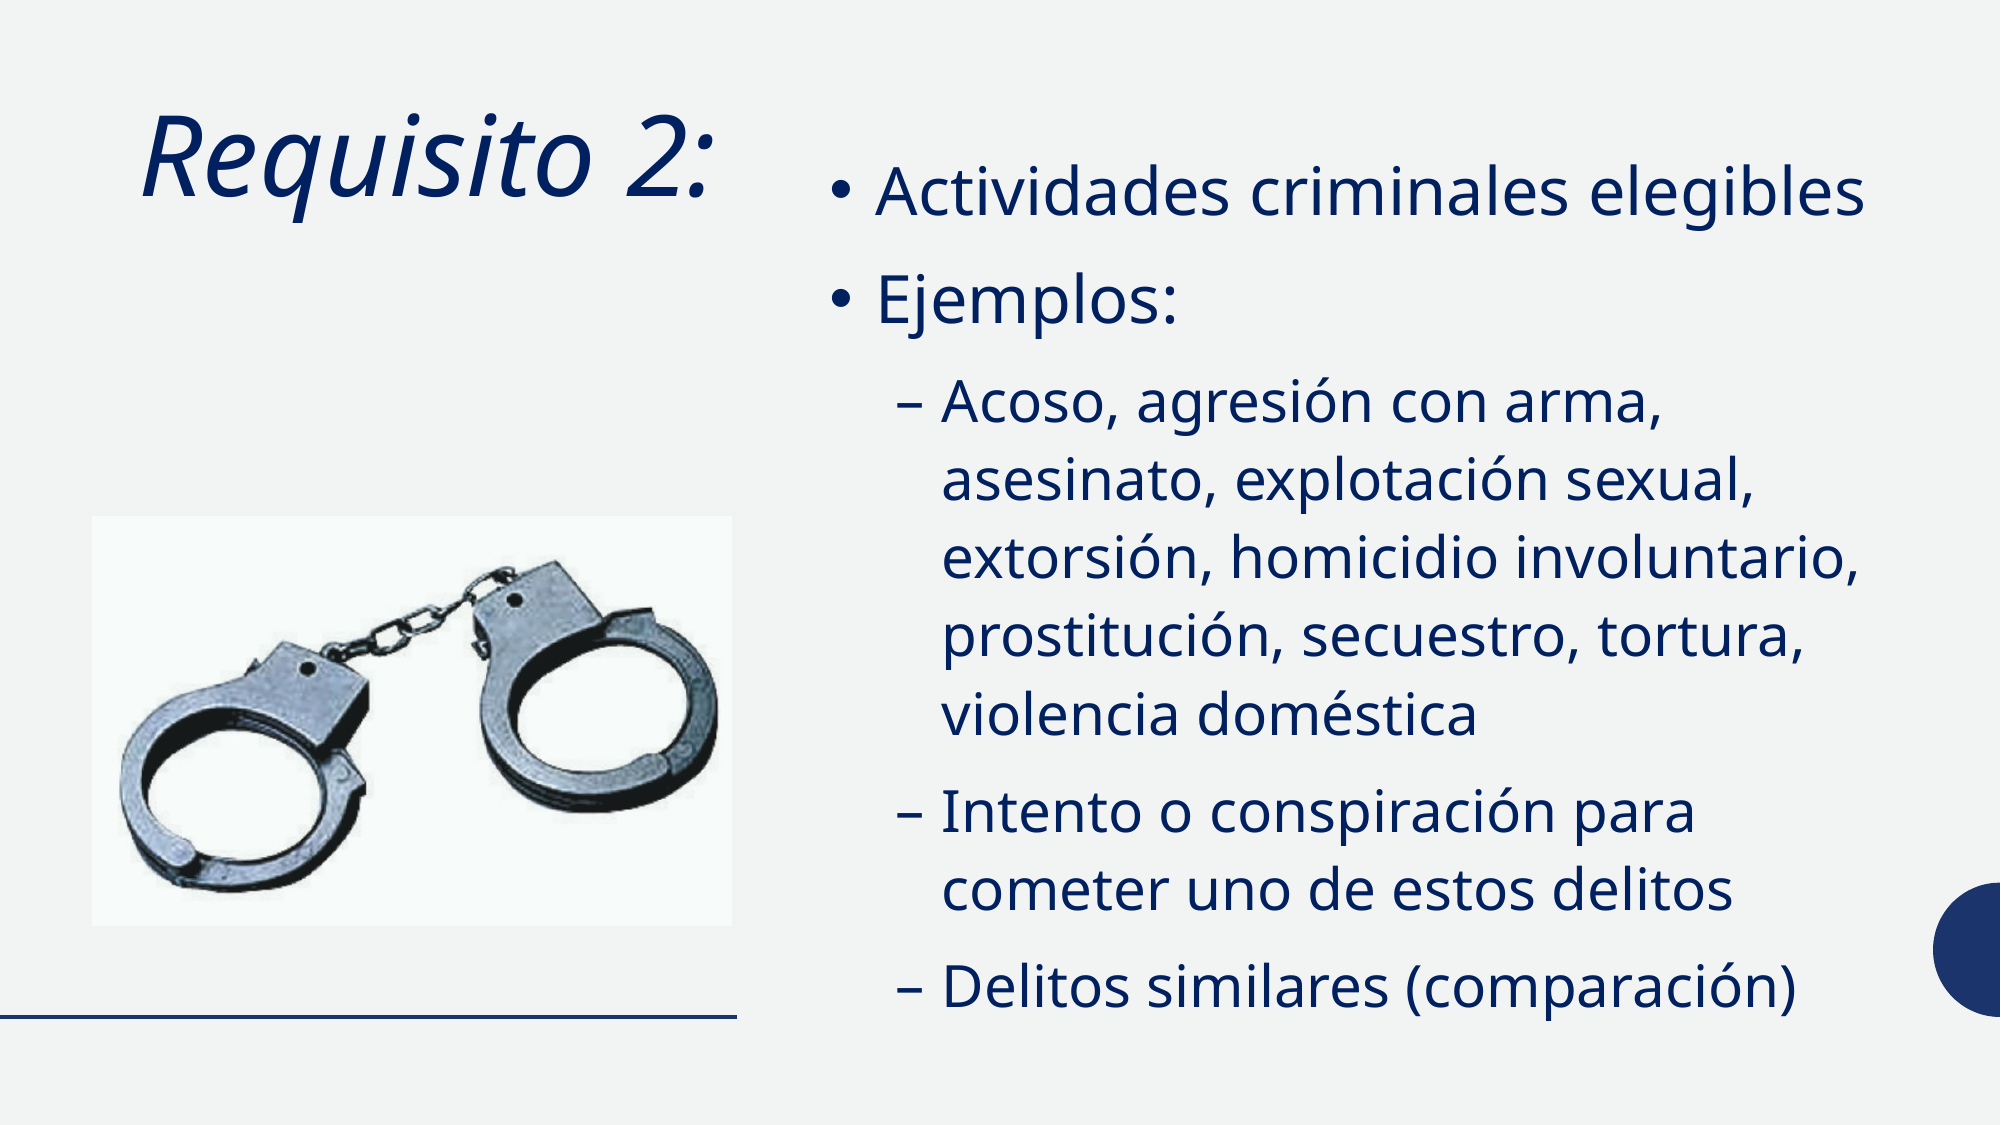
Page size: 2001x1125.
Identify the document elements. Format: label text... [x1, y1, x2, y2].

title Requisito 2: [57, 91, 732, 905]
picture [92, 516, 732, 926]
list Actividades criminales elegibles Ejemplos: Acoso, agresión con arma, asesinato, explotación sexual, extorsión, homicidio involuntario, prostitución, secuestro, tortura, violencia doméstica Intento o conspiración para cometer uno de estos delitos Delitos similares (comparación) [814, 131, 1889, 1080]
